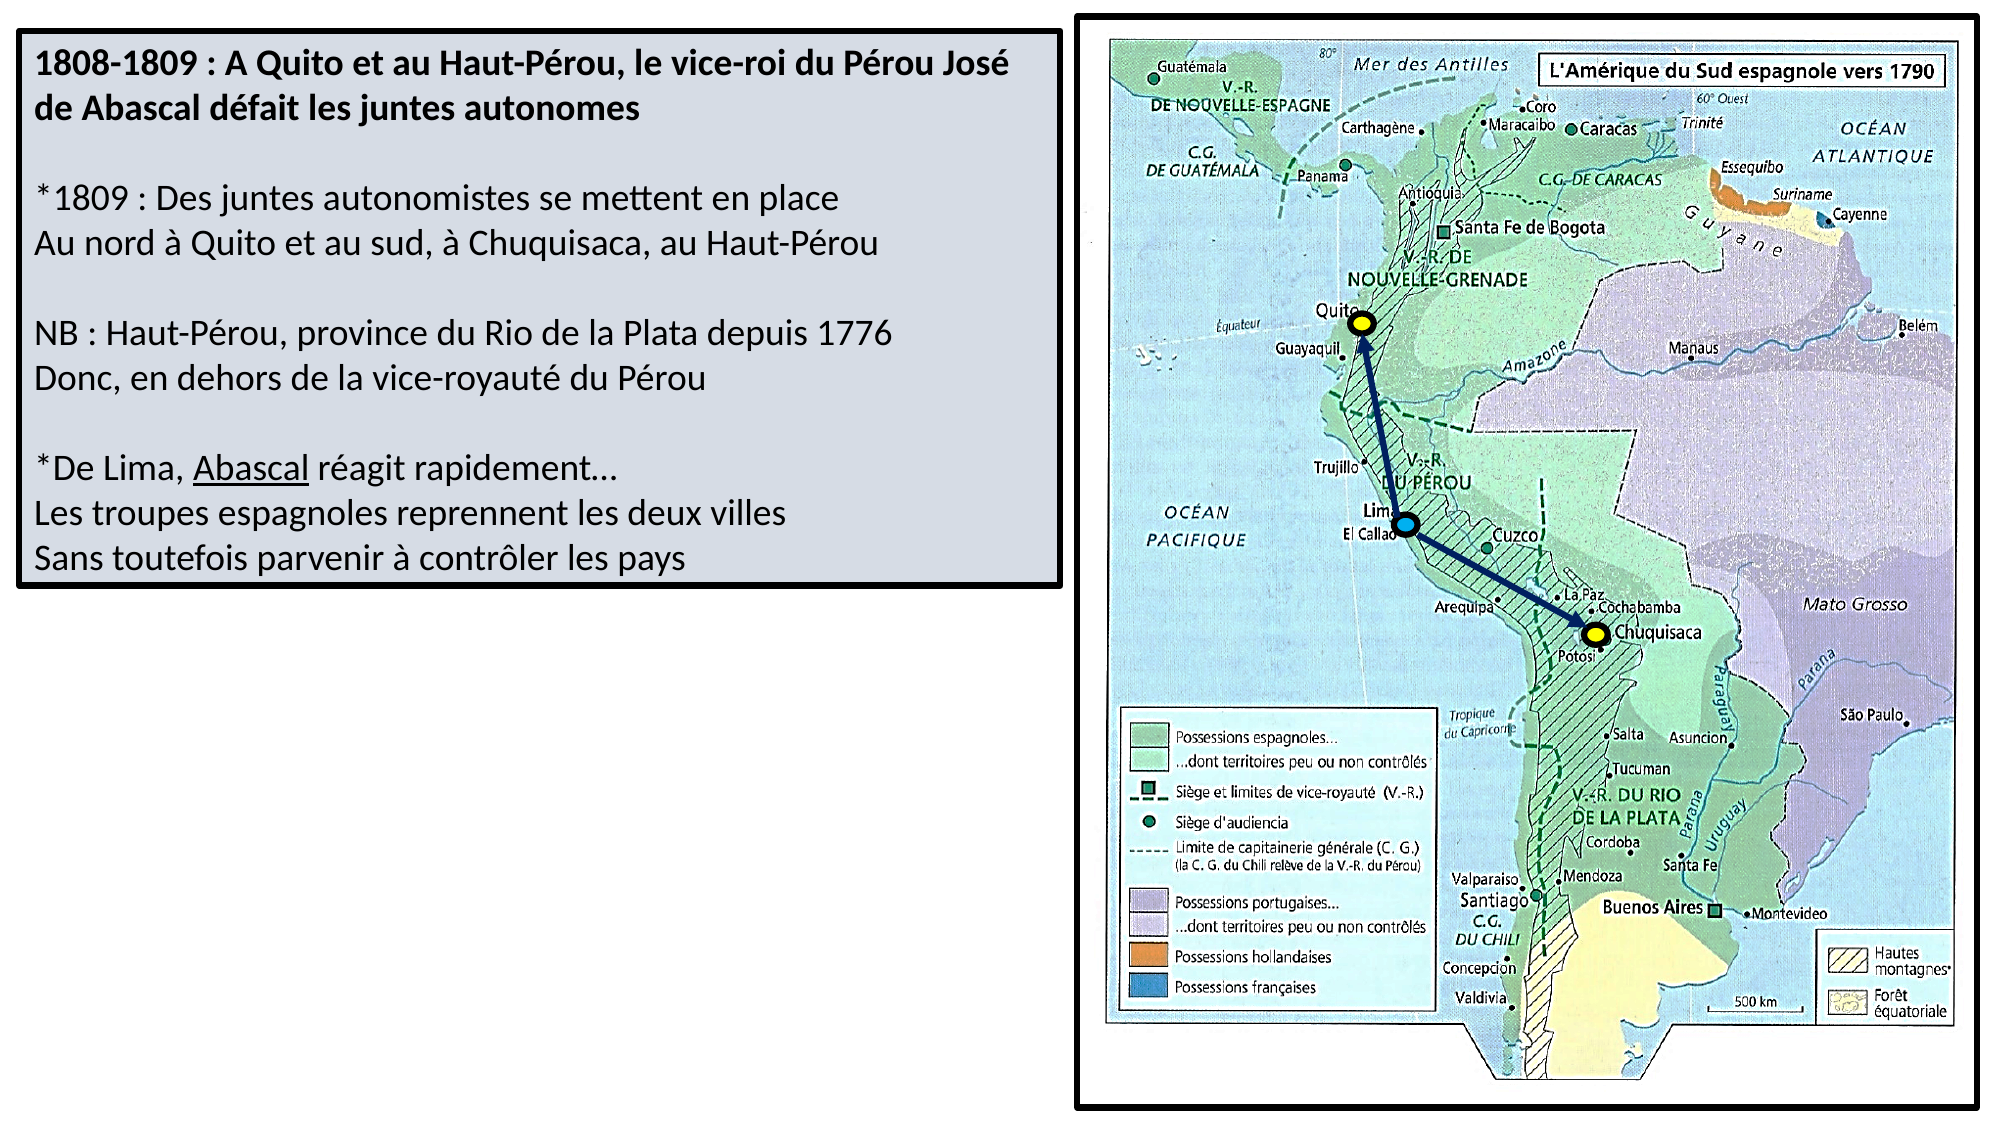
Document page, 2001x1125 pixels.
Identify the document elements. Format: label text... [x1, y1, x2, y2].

picture [1080, 19, 1974, 1105]
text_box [1417, 534, 1588, 628]
text_box 1808-1809 : A Quito et au Haut-Pérou, le vice-roi du Pérou José de Abascal défait les juntes autonomes *1809 : Des juntes autonomistes se mettent en place Au nord à Quito et au sud, à Chuquisaca, au Haut-Pérou NB : Haut-Pérou, province du Rio de la Plata depuis 1776 Donc, en dehors de la vice-royauté du Pérou *De Lima, Abascal réagit rapidement… Les troupes espagnoles reprennent les deux villes Sans toutefois parvenir à contrôler les pays [19, 30, 1061, 586]
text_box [1361, 333, 1398, 518]
